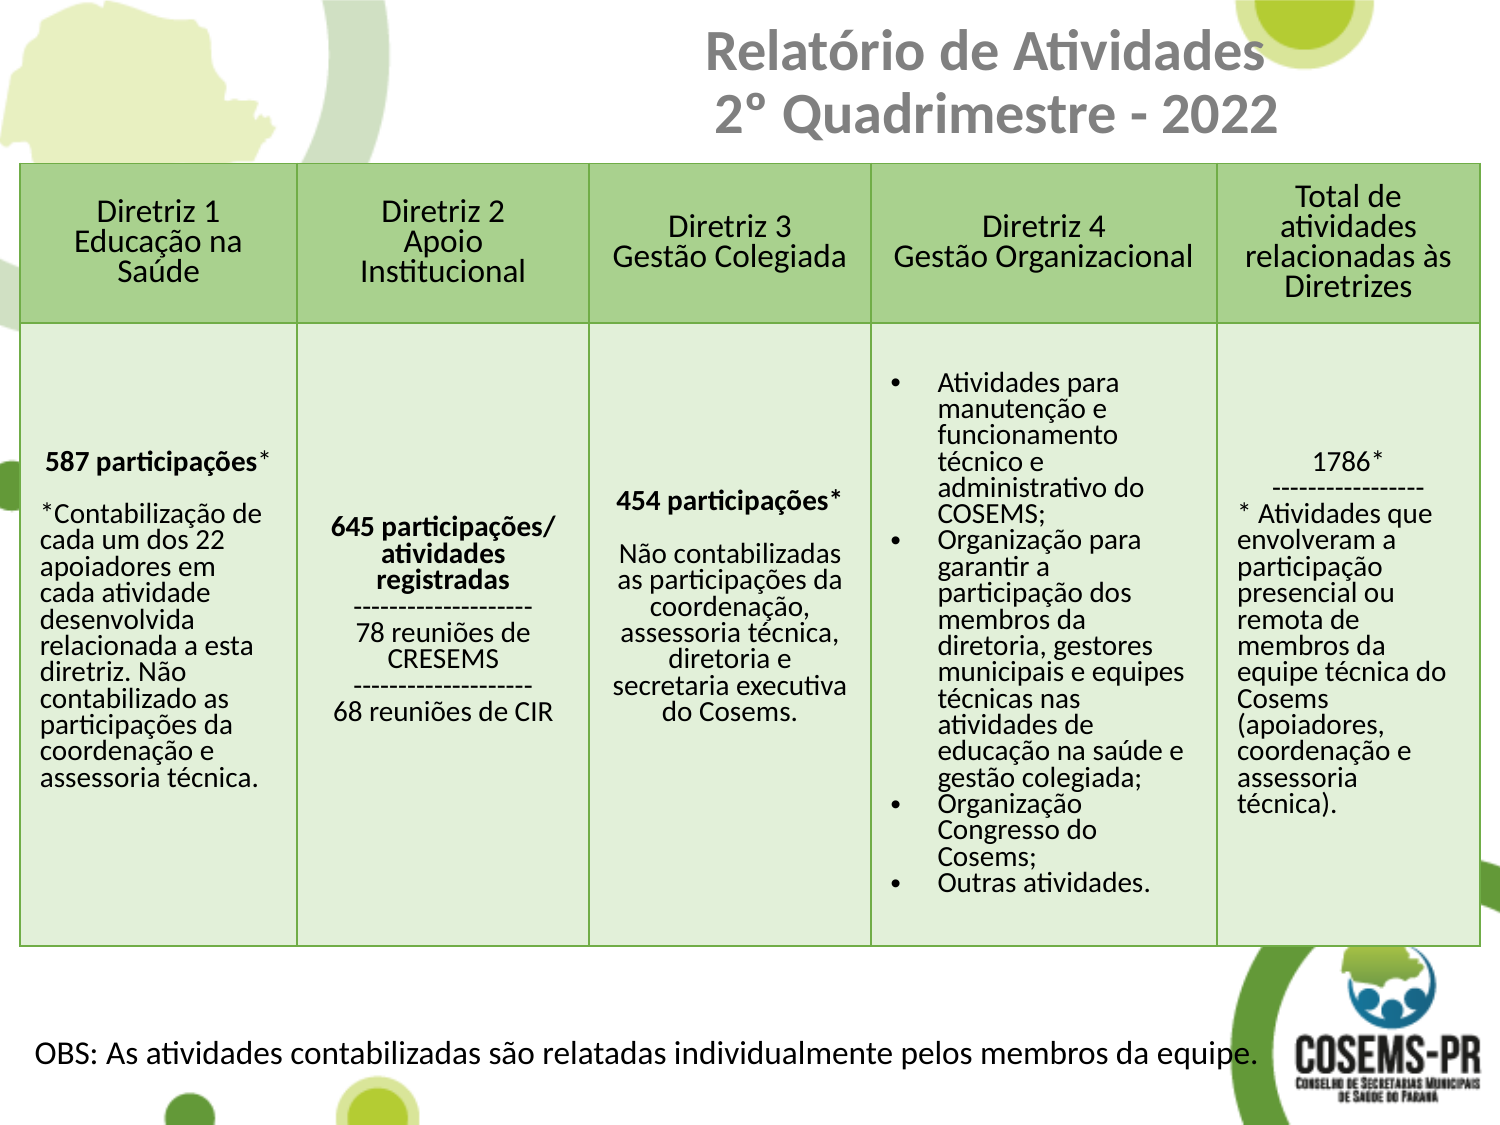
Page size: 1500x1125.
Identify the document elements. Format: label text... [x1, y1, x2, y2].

table_header Diretriz 1 Educação na Saúde [21, 164, 296, 322]
table_header Total de atividades relacionadas às Diretrizes [1218, 164, 1479, 322]
table_cell 454 participações* Não contabilizadas as participações da coordenação, assessoria técnica, diretoria e secretaria executiva do Cosems. [590, 324, 870, 945]
picture [0, 0, 1500, 1125]
table_cell 587 participações* *Contabilização de cada um dos 22 apoiadores em cada atividade desenvolvida relacionada a esta diretriz. Não contabilizado as participações da coordenação e assessoria técnica. [21, 324, 296, 945]
text_box Relatório de Atividades 2º Quadrimestre - 2022 [409, 0, 1300, 130]
table_cell 1786* ----------------- * Atividades que envolveram a participação presencial ou remota de membros da equipe técnica do Cosems (apoiadores, coordenação e assessoria técnica). [1218, 324, 1479, 945]
table_header Diretriz 4 Gestão Organizacional [872, 164, 1216, 322]
table_header Diretriz 3 Gestão Colegiada [590, 164, 870, 322]
table_cell Atividades para manutenção e funcionamento técnico e administrativo do COSEMS; Organização para garantir a participação dos membros da diretoria, gestores municipais e equipes técnicas nas atividades de educação na saúde e gestão colegiada; Organização Congresso do Cosems; Outras atividades. [872, 324, 1216, 945]
table_header Diretriz 2 Apoio Institucional [298, 164, 588, 322]
table_cell 645 participações/ atividades registradas -------------------- 78 reuniões de CRESEMS -------------------- 68 reuniões de CIR [298, 324, 588, 945]
text_box OBS: As atividades contabilizadas são relatadas individualmente pelos membros da equipe. [19, 1023, 1277, 1079]
